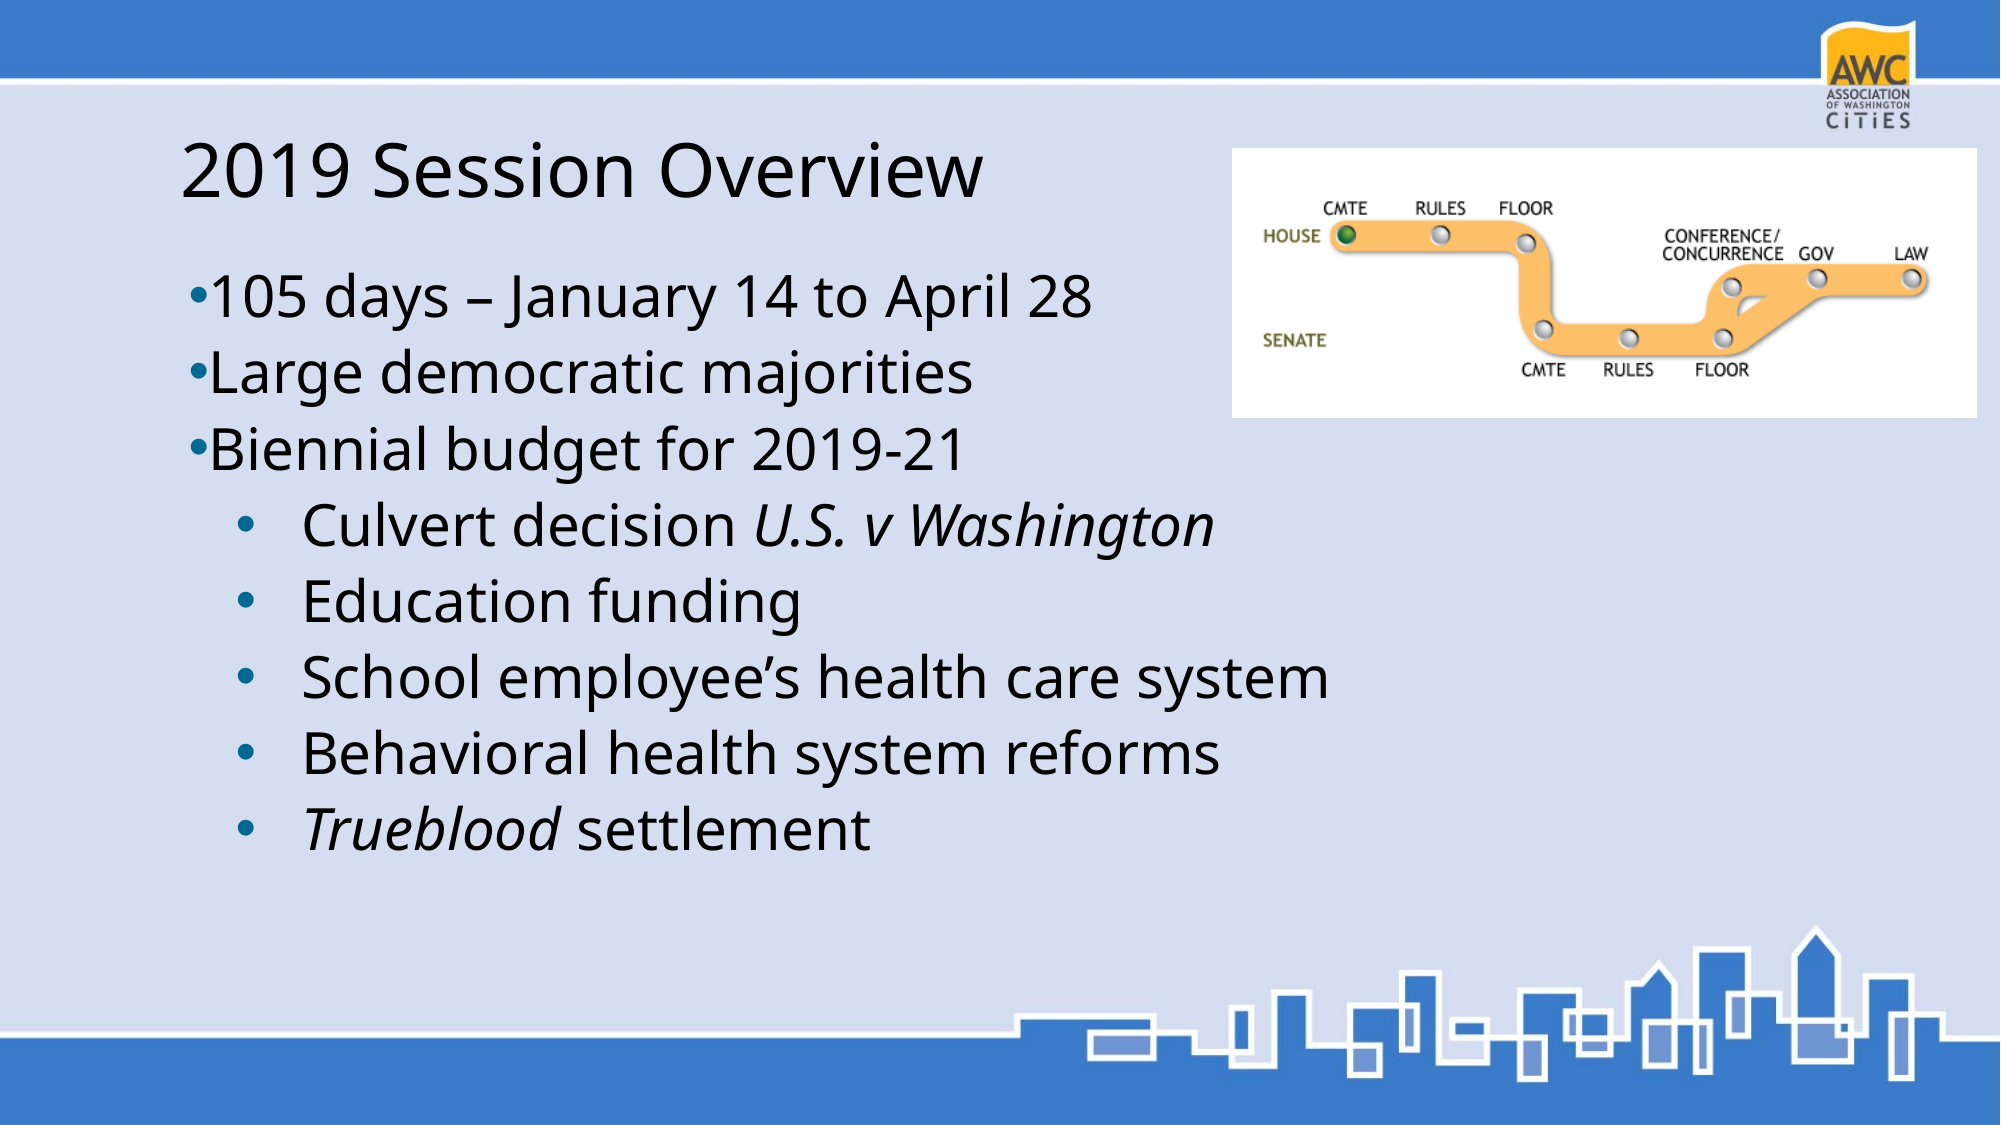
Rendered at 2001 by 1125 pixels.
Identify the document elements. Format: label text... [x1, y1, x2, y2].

picture [0, 0, 2000, 1125]
title 2019 Session Overview [165, 122, 1811, 213]
list 105 days – January 14 to April 28 Large democratic majorities Biennial budget for 2019-21 Culvert decision U.S. v Washington Education funding School employee’s health care system Behavioral health system reforms Trueblood settlement [173, 252, 1553, 1029]
